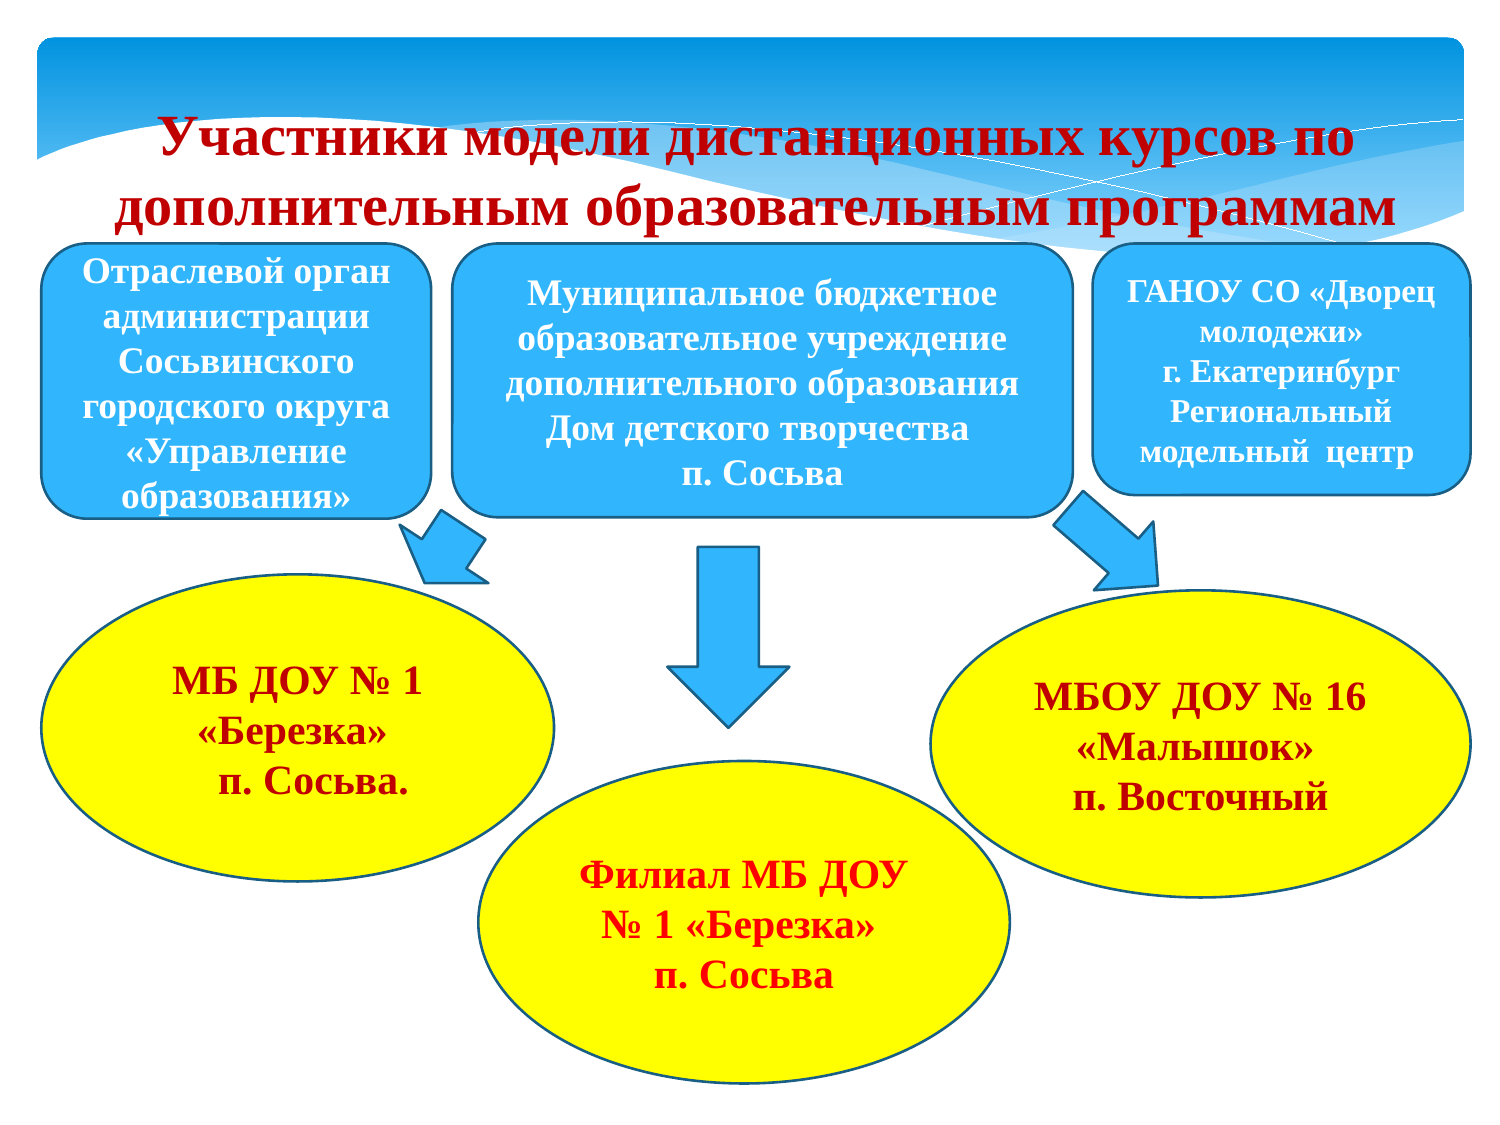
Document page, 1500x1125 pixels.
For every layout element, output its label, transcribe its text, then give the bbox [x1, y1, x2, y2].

text_box Муниципальное бюджетное образовательное учреждение дополнительного образования Дом детского творчества п. Сосьва [450, 242, 1075, 519]
text_box Филиал МБ ДОУ № 1 «Березка» п. Сосьва [476, 759, 1012, 1085]
text_box МБОУ ДОУ № 16 «Малышок» п. Восточный [929, 589, 1472, 899]
text_box МБ ДОУ № 1 «Березка» п. Сосьва. [39, 573, 556, 883]
text_box ГАНОУ СО «Дворец молодежи» г. Екатеринбург Региональный модельный центр [1091, 242, 1472, 497]
text_box [1052, 489, 1160, 592]
text_box [666, 545, 791, 729]
text_box Участники модели дистанционных курсов по дополнительным образовательным программам [41, 89, 1471, 290]
text_box Отраслевой орган администрации Сосьвинского городского округа «Управление образования» [39, 242, 433, 520]
text_box [398, 508, 490, 585]
